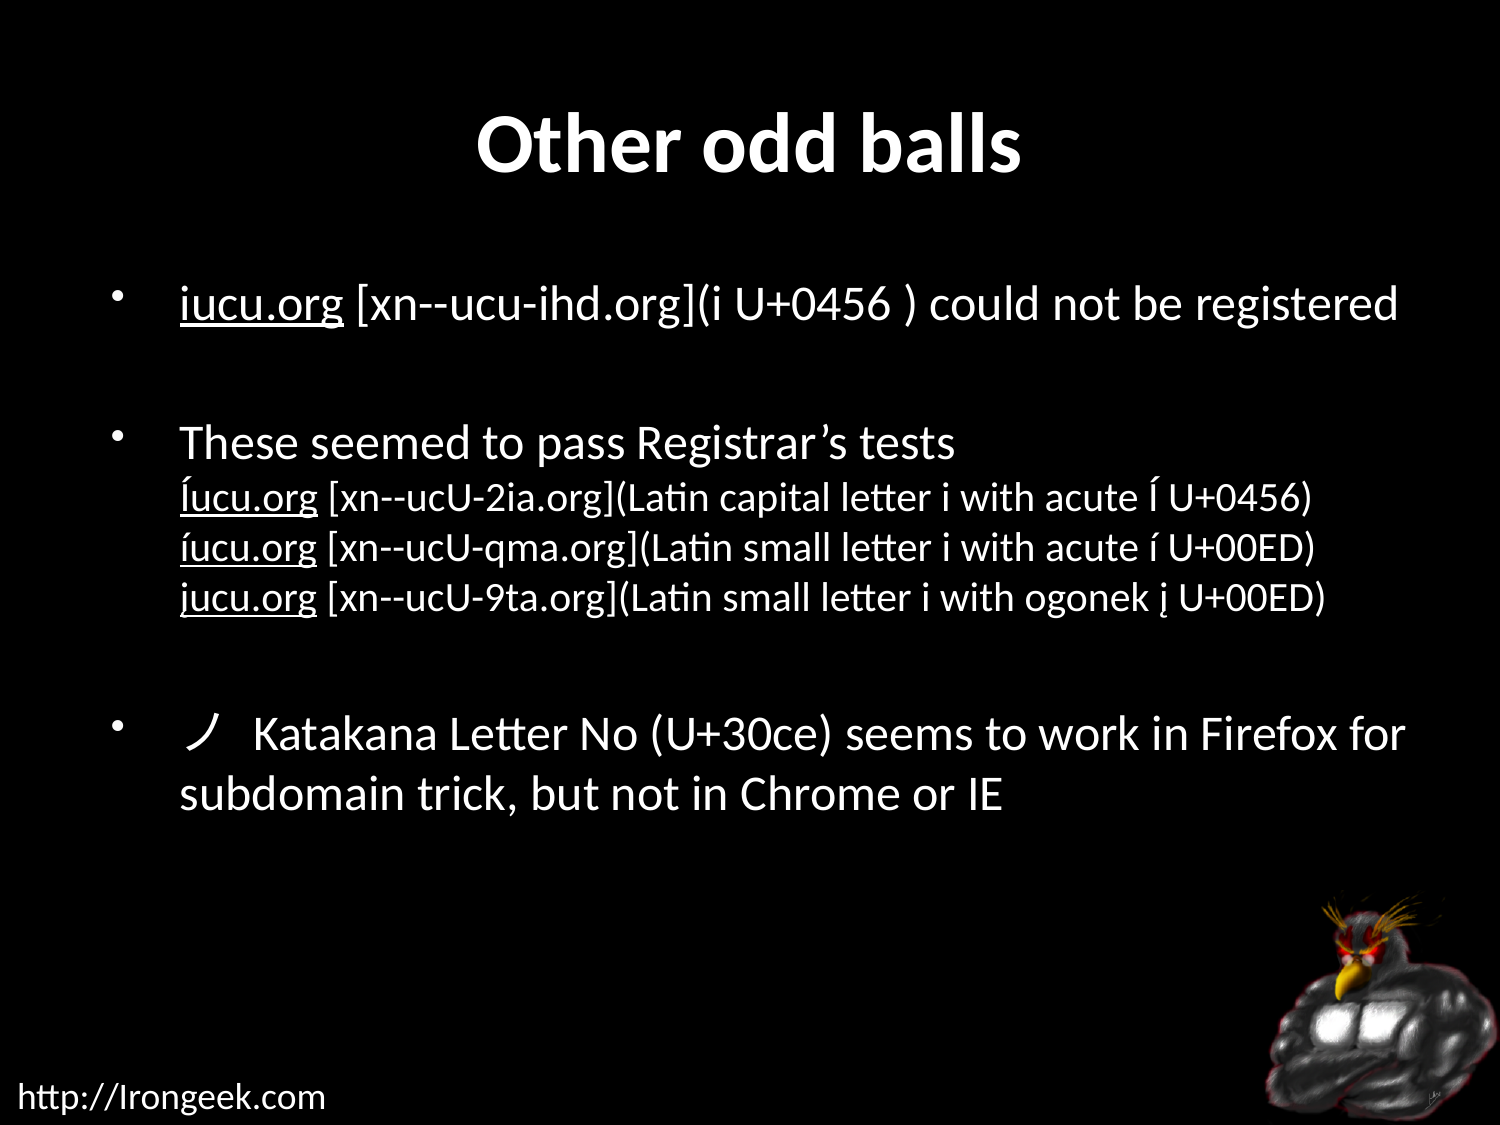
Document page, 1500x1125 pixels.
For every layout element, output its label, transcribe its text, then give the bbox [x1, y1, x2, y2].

list іucu.org [xn--ucu-ihd.org](і U+0456 ) could not be registered These seemed to pass Registrar’s tests Íucu.org [xn--ucU-2ia.org](Latin capital letter i with acute Í U+0456) íucu.org [xn--ucU-qma.org](Latin small letter i with acute í U+00ED) įucu.org [xn--ucU-9ta.org](Latin small letter i with ogonek į U+00ED) ノ Katakana Letter No (U+30ce) seems to work in Firefox for subdomain trick, but not in Chrome or IE [75, 262, 1425, 1035]
picture [1259, 890, 1500, 1125]
title Other odd balls [75, 45, 1425, 233]
